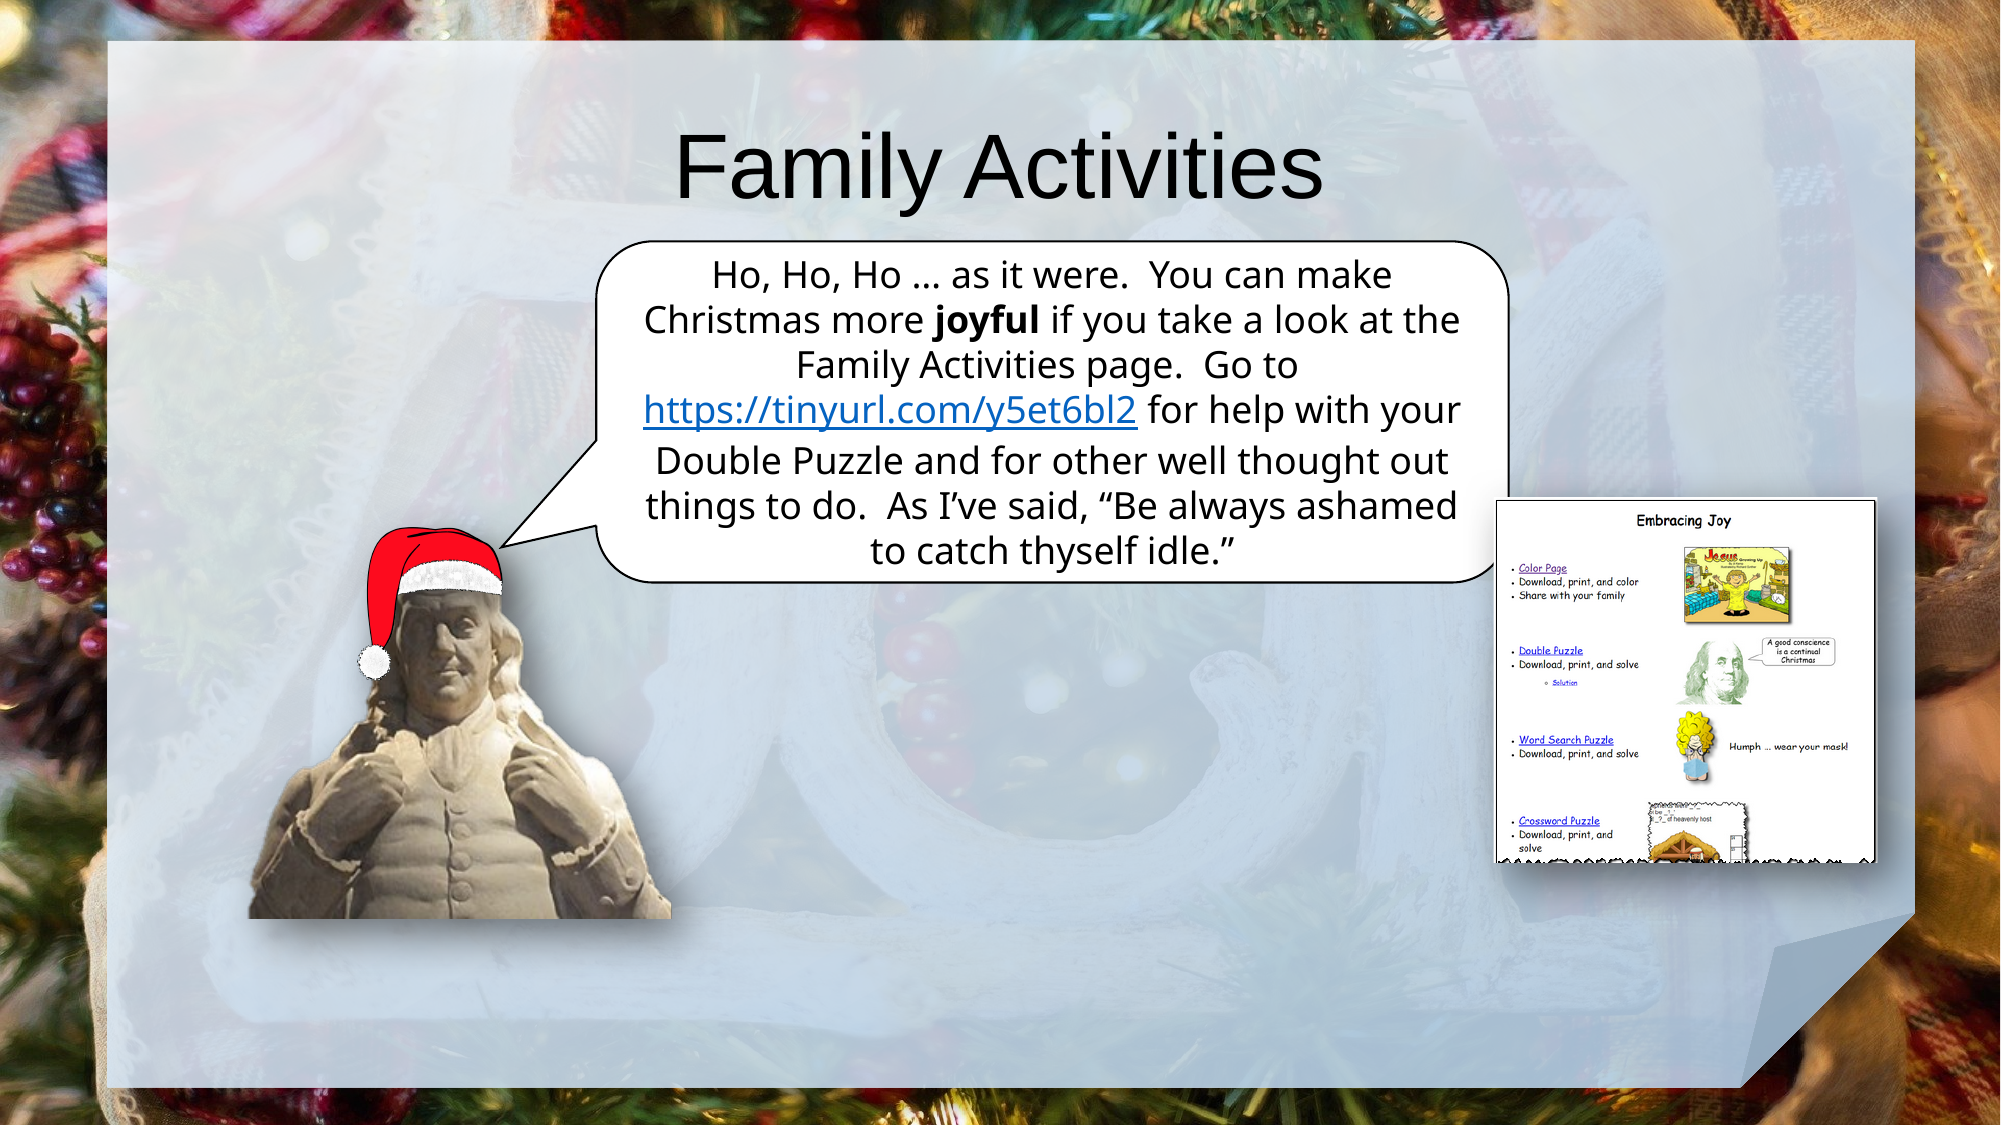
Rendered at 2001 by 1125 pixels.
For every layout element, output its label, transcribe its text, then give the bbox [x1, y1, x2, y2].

title Family Activities [137, 59, 1863, 278]
text_box Ho, Ho, Ho … as it were. You can make Christmas more joyful if you take a look at the Family Activities page. Go to https://tinyurl.com/y5et6bl2 for help with your Double Puzzle and for other well thought out things to do. As I’ve said, “Be always ashamed to catch thyself idle.” [518, 240, 1510, 584]
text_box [207, 526, 708, 919]
picture [0, 0, 2001, 1125]
